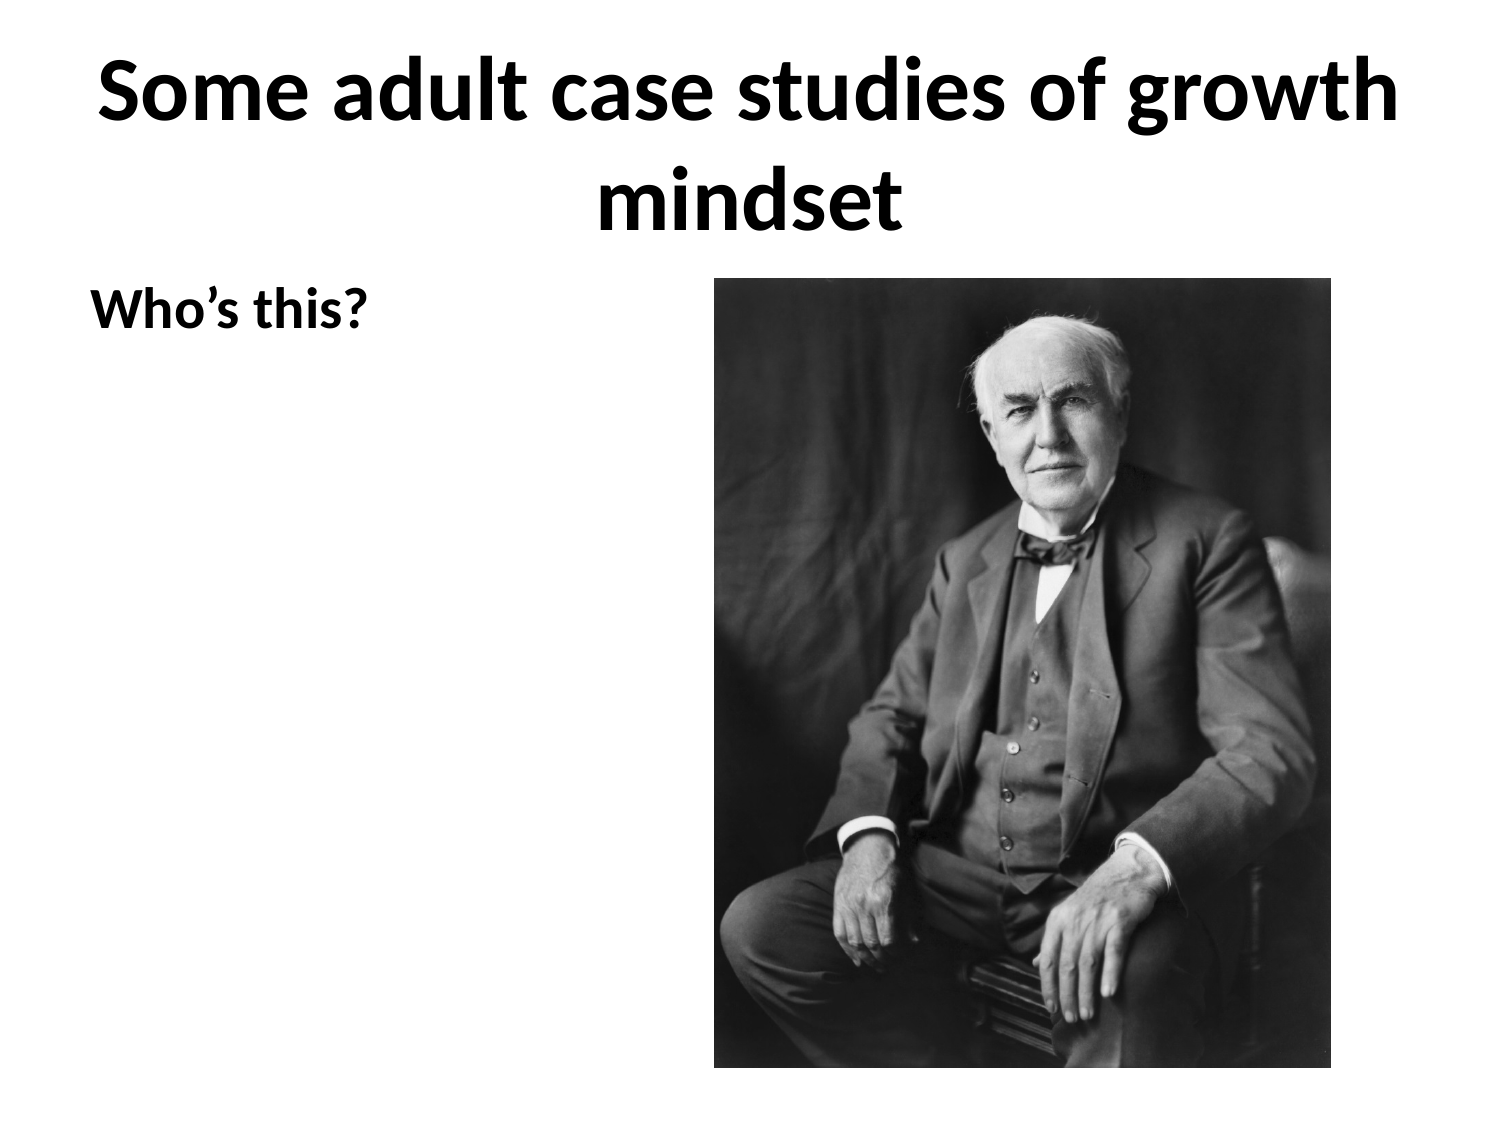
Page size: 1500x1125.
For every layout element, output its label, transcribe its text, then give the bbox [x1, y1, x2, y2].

title Some adult case studies of growth mindset [75, 45, 1425, 233]
picture [714, 278, 1331, 1068]
list Who’s this? [75, 262, 738, 1005]
